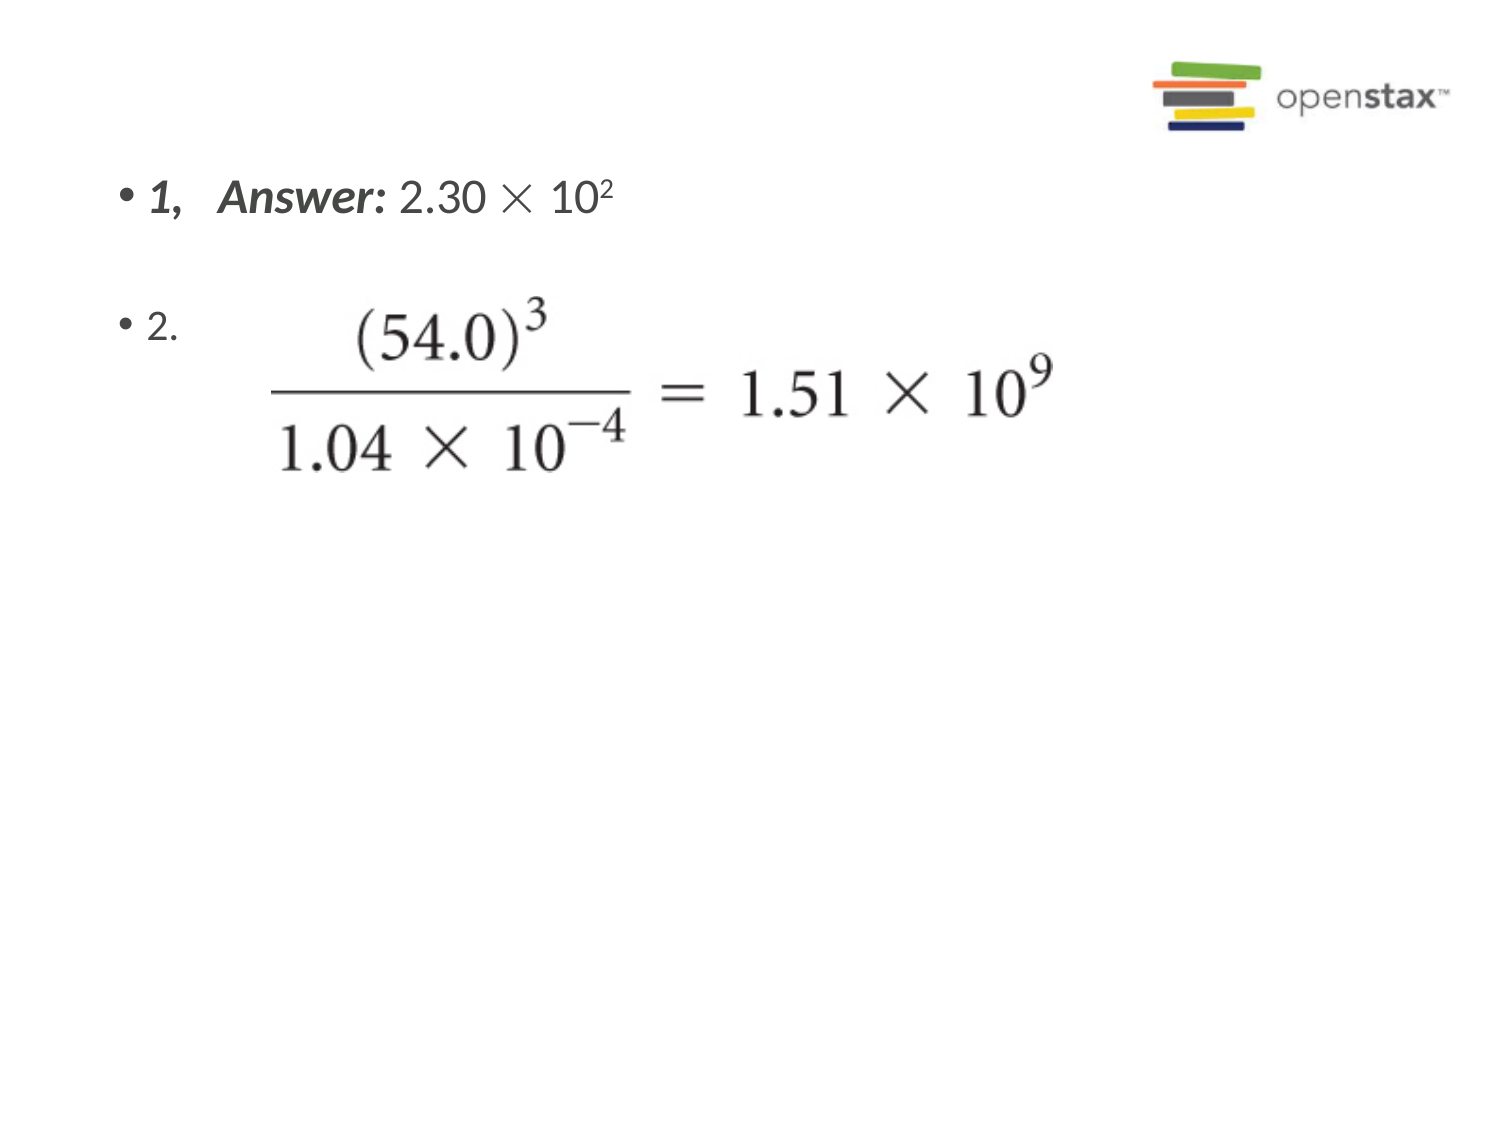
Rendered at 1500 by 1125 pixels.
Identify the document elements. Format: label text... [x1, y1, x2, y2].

picture [1151, 59, 1452, 134]
picture [271, 296, 1053, 473]
list 1, Answer: 2.30  102 2. [103, 162, 1397, 1019]
